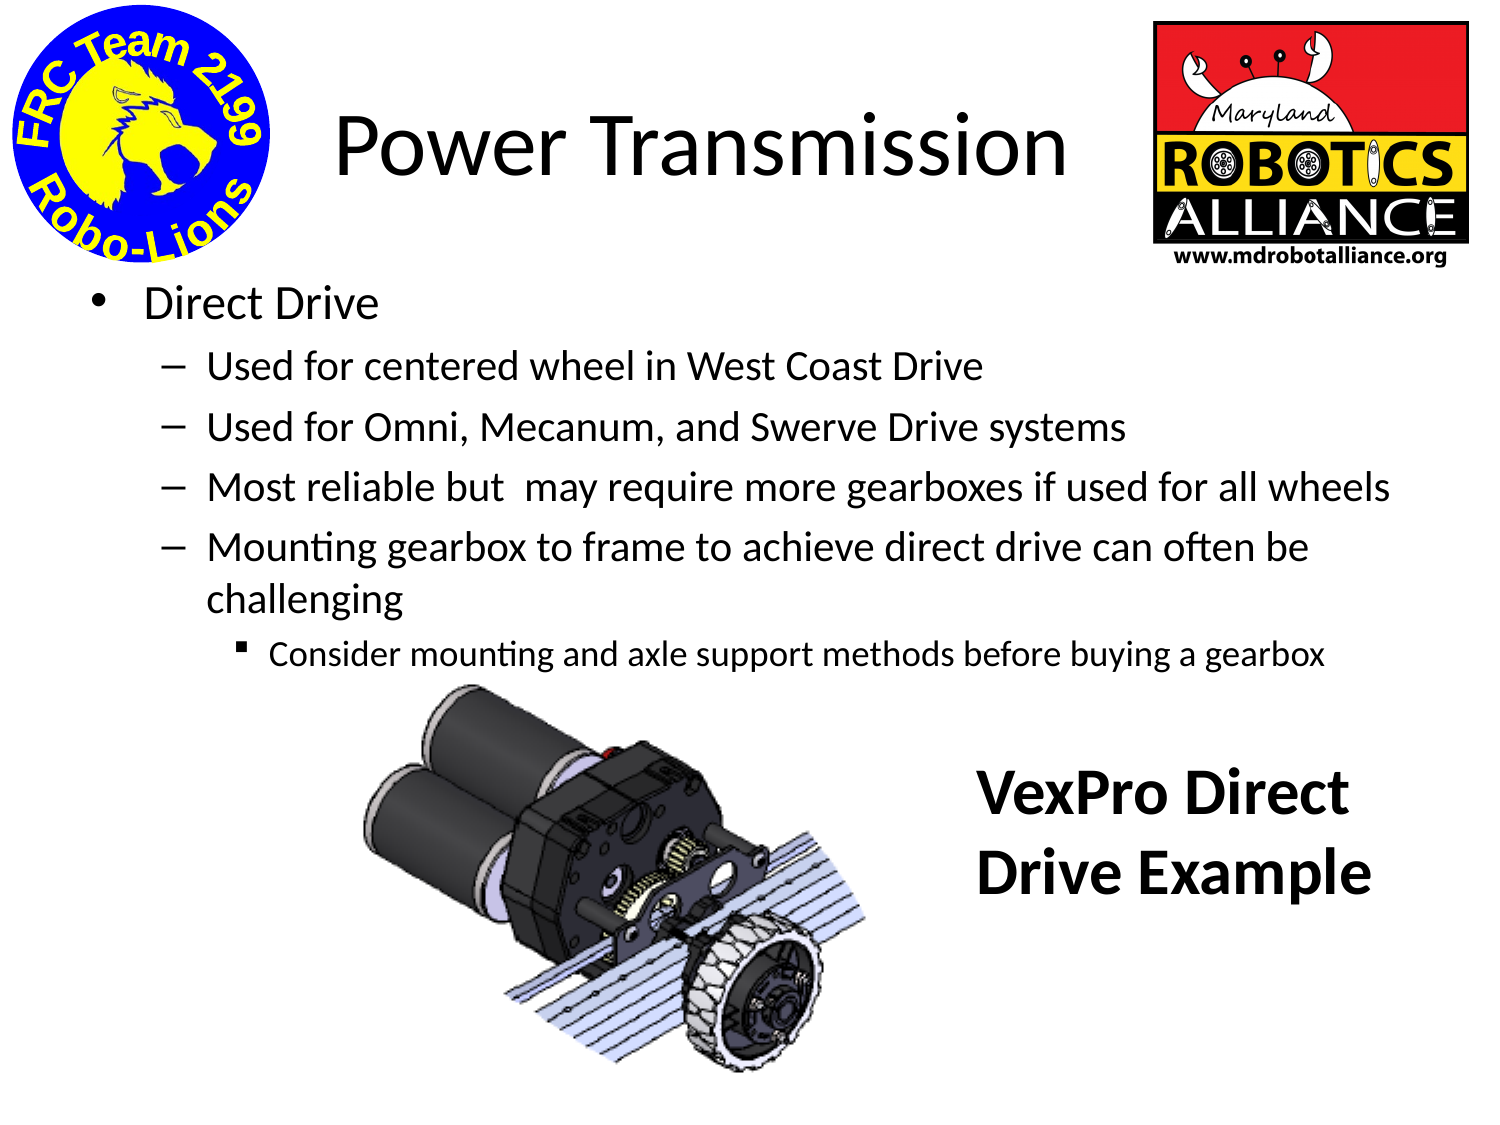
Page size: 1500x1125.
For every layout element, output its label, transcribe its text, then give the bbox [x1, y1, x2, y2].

picture [1153, 21, 1469, 268]
list Direct Drive Used for centered wheel in West Coast Drive Used for Omni, Mecanum, and Swerve Drive systems Most reliable but may require more gearboxes if used for all wheels Mounting gearbox to frame to achieve direct drive can often be challenging Consider mounting and axle support methods before buying a gearbox [75, 262, 1425, 692]
title Power Transmission [285, 45, 1140, 233]
text_box VexPro Direct Drive Example [961, 740, 1389, 916]
picture [316, 645, 908, 1125]
picture [59, 53, 223, 215]
